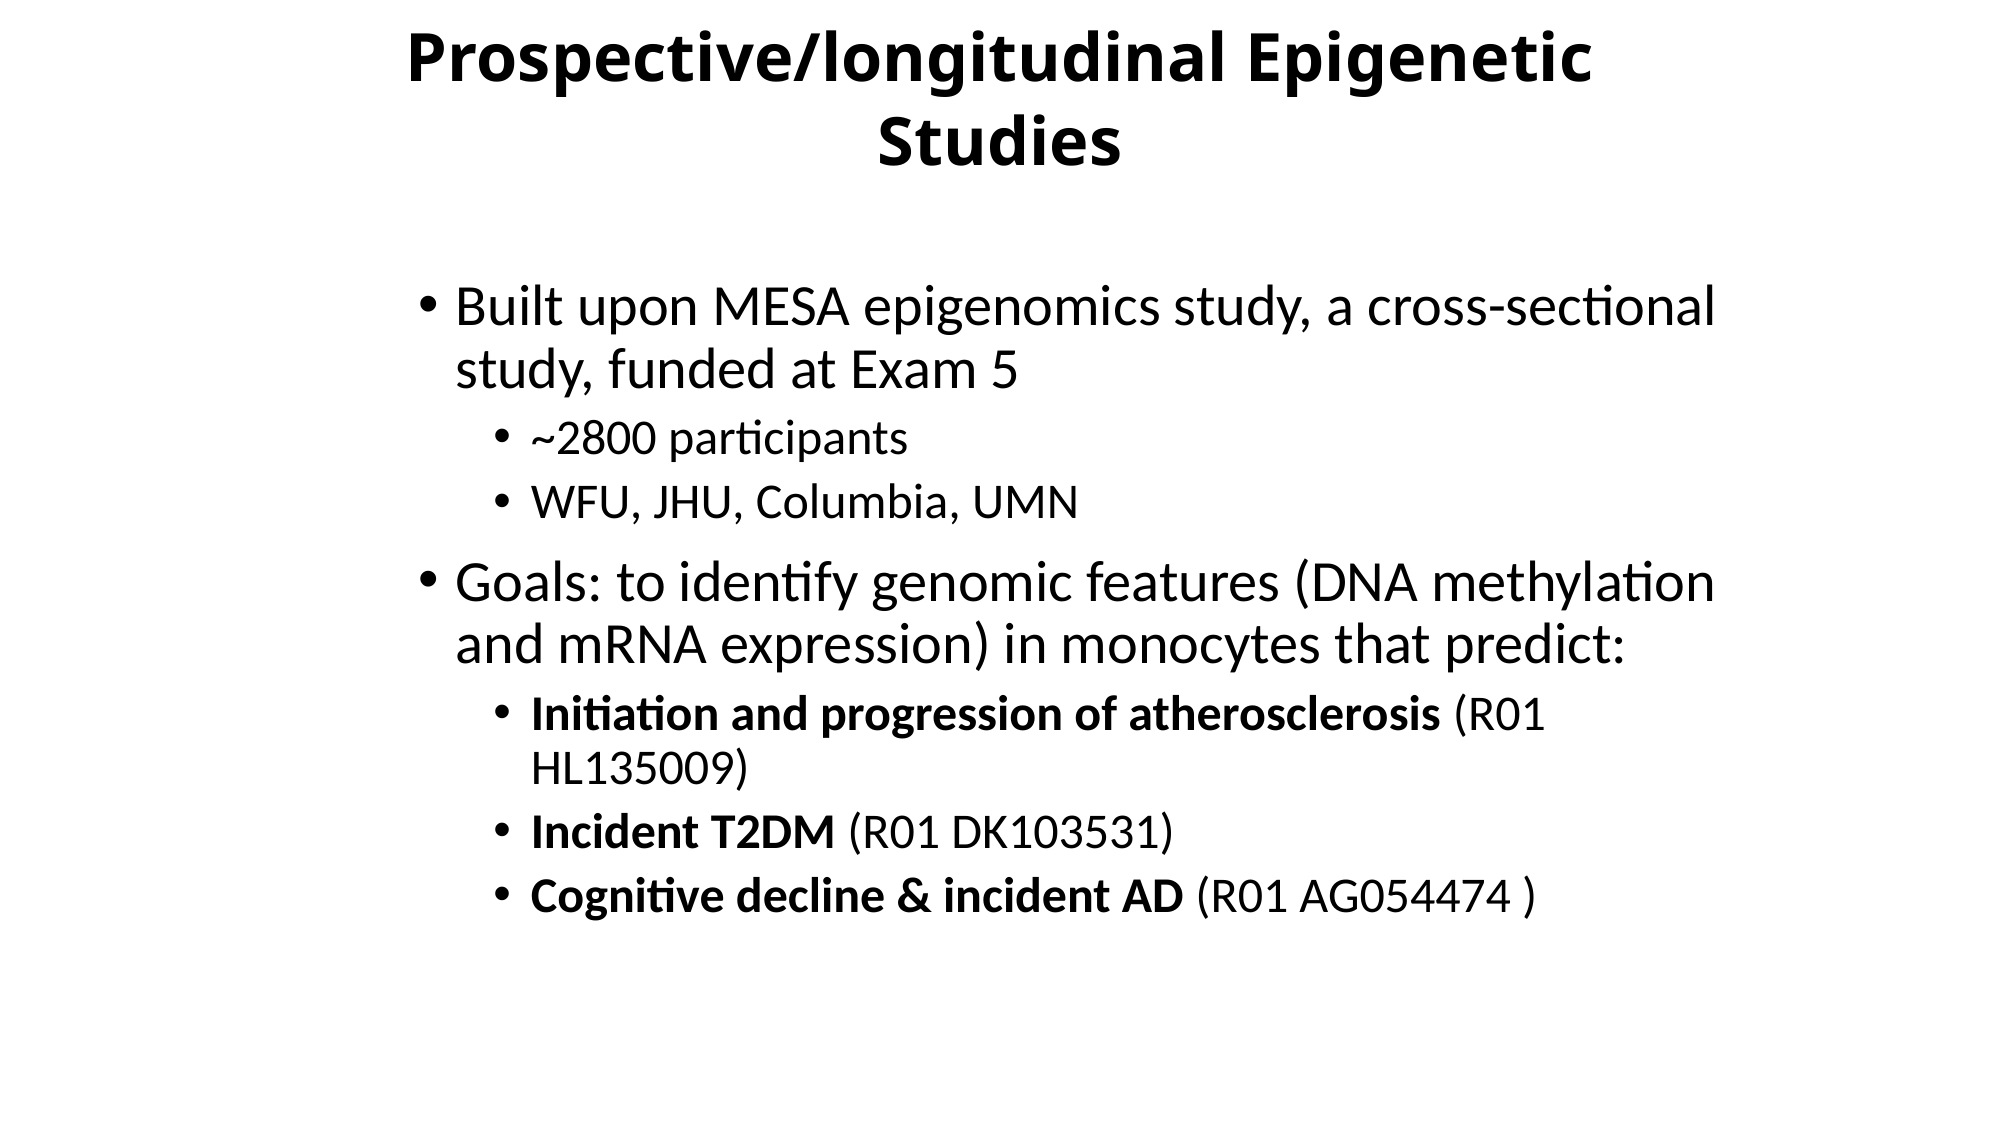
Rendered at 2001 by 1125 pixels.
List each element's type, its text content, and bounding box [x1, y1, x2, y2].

text_box Prospective/longitudinal Epigenetic Studies [275, 3, 1725, 187]
text_box Built upon MESA epigenomics study, a cross-sectional study, funded at Exam 5 ~2800 participants WFU, JHU, Columbia, UMN Goals: to identify genomic features (DNA methylation and mRNA expression) in monocytes that predict: Initiation and progression of atherosclerosis (R01 HL135009) Incident T2DM (R01 DK103531) Cognitive decline & incident AD (R01 AG054474 ) [403, 267, 1779, 1106]
